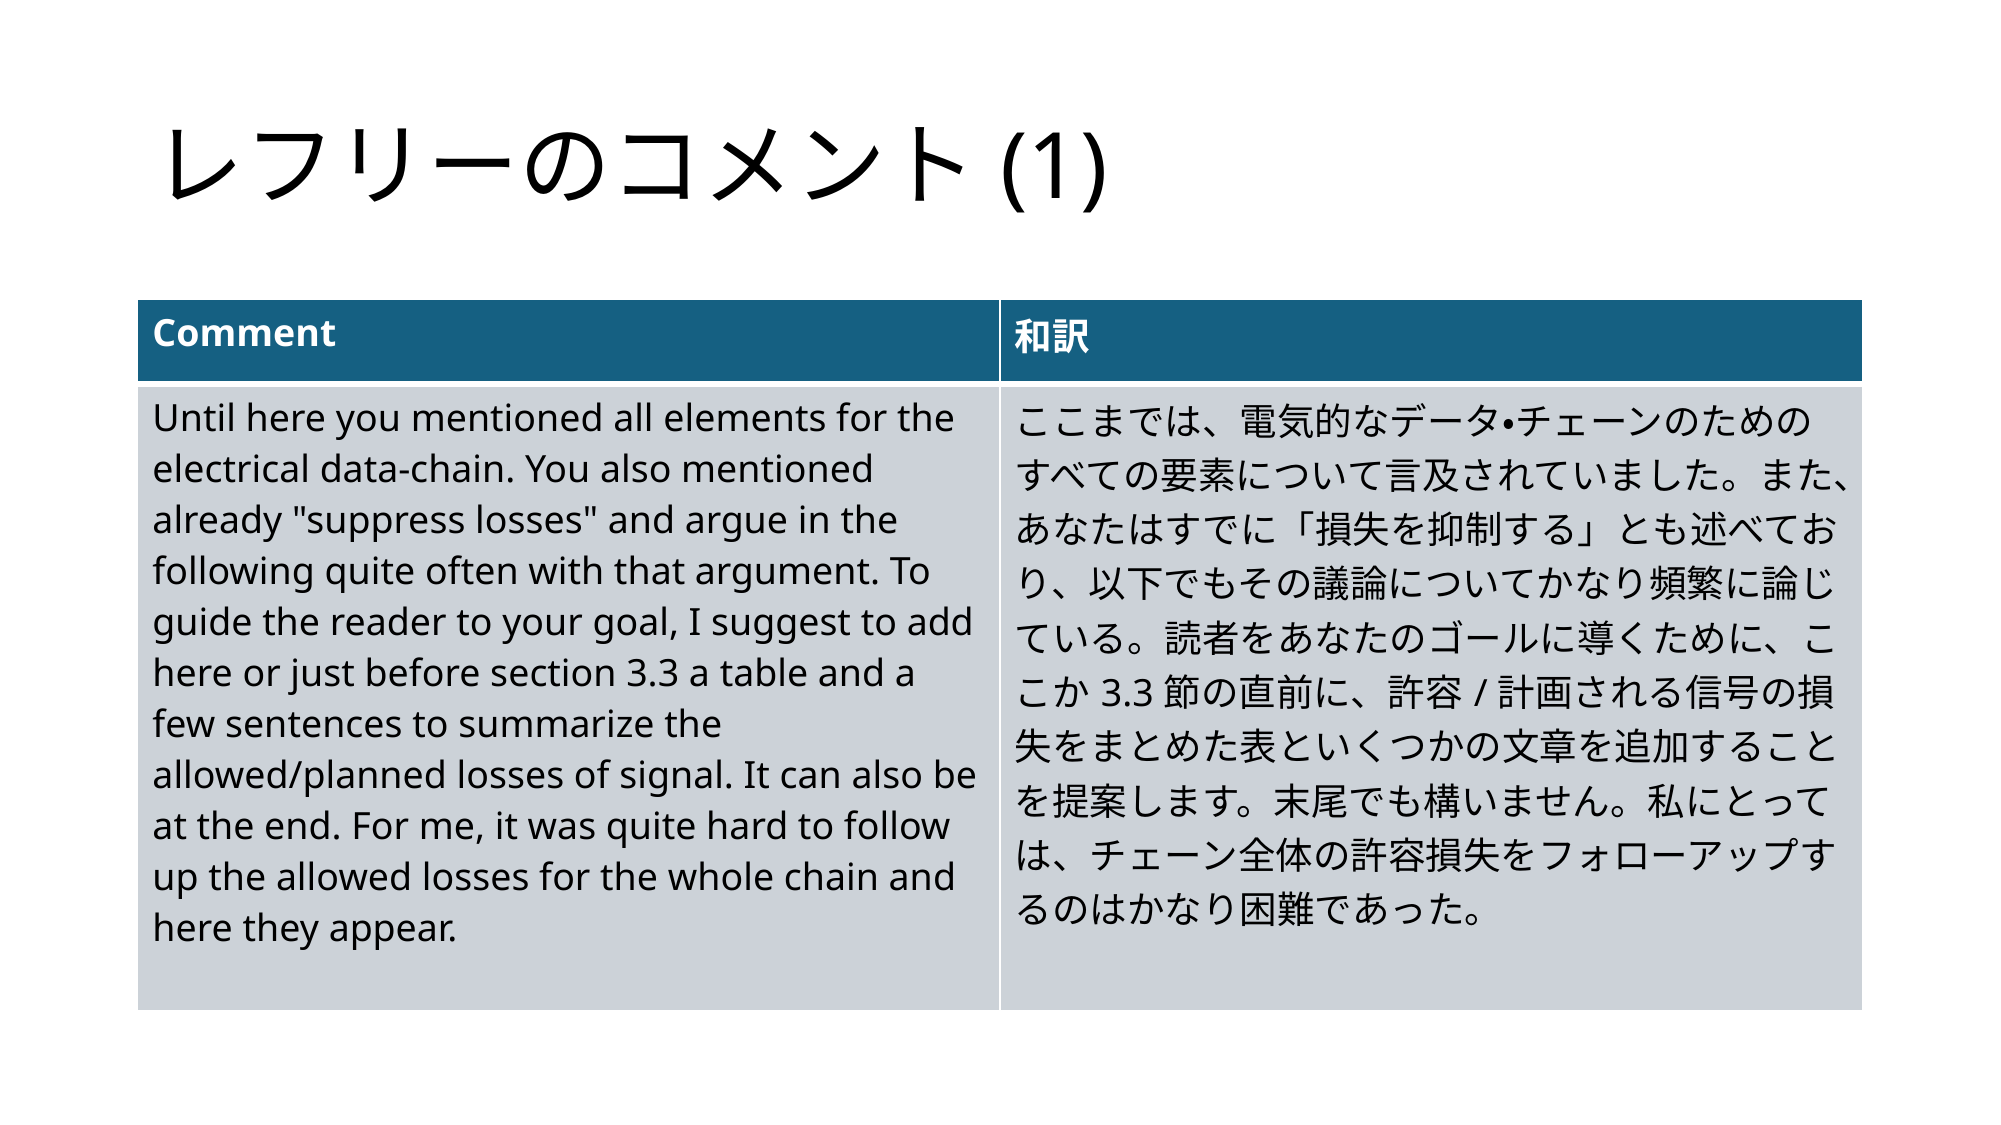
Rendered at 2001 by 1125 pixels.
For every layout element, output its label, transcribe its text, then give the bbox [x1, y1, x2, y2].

table_cell Until here you mentioned all elements for the electrical data-chain. You also mentioned already "suppress losses" and argue in the following quite often with that argument. To guide the reader to your goal, I suggest to add here or just before section 3.3 a table and a few sentences to summarize the allowed/planned losses of signal. It can also be at the end. For me, it was quite hard to follow up the allowed losses for the whole chain and here they appear. [138, 387, 999, 1010]
table_header 和訳 [1001, 300, 1862, 381]
table_cell ここまでは、電気的なデータ・チェーンのためのすべての要素について言及されていました。また、あなたはすでに「損失を抑制する」とも述べており、以下でもその議論についてかなり頻繁に論じている。読者をあなたのゴールに導くために、ここか3.3節の直前に、許容/計画される信号の損失をまとめた表といくつかの文章を追加することを提案します。末尾でも構いません。私にとっては、チェーン全体の許容損失をフォローアップするのはかなり困難であった。 [1001, 387, 1862, 1010]
table_header Comment [138, 300, 999, 381]
title レフリーのコメント(1) [137, 59, 1863, 278]
